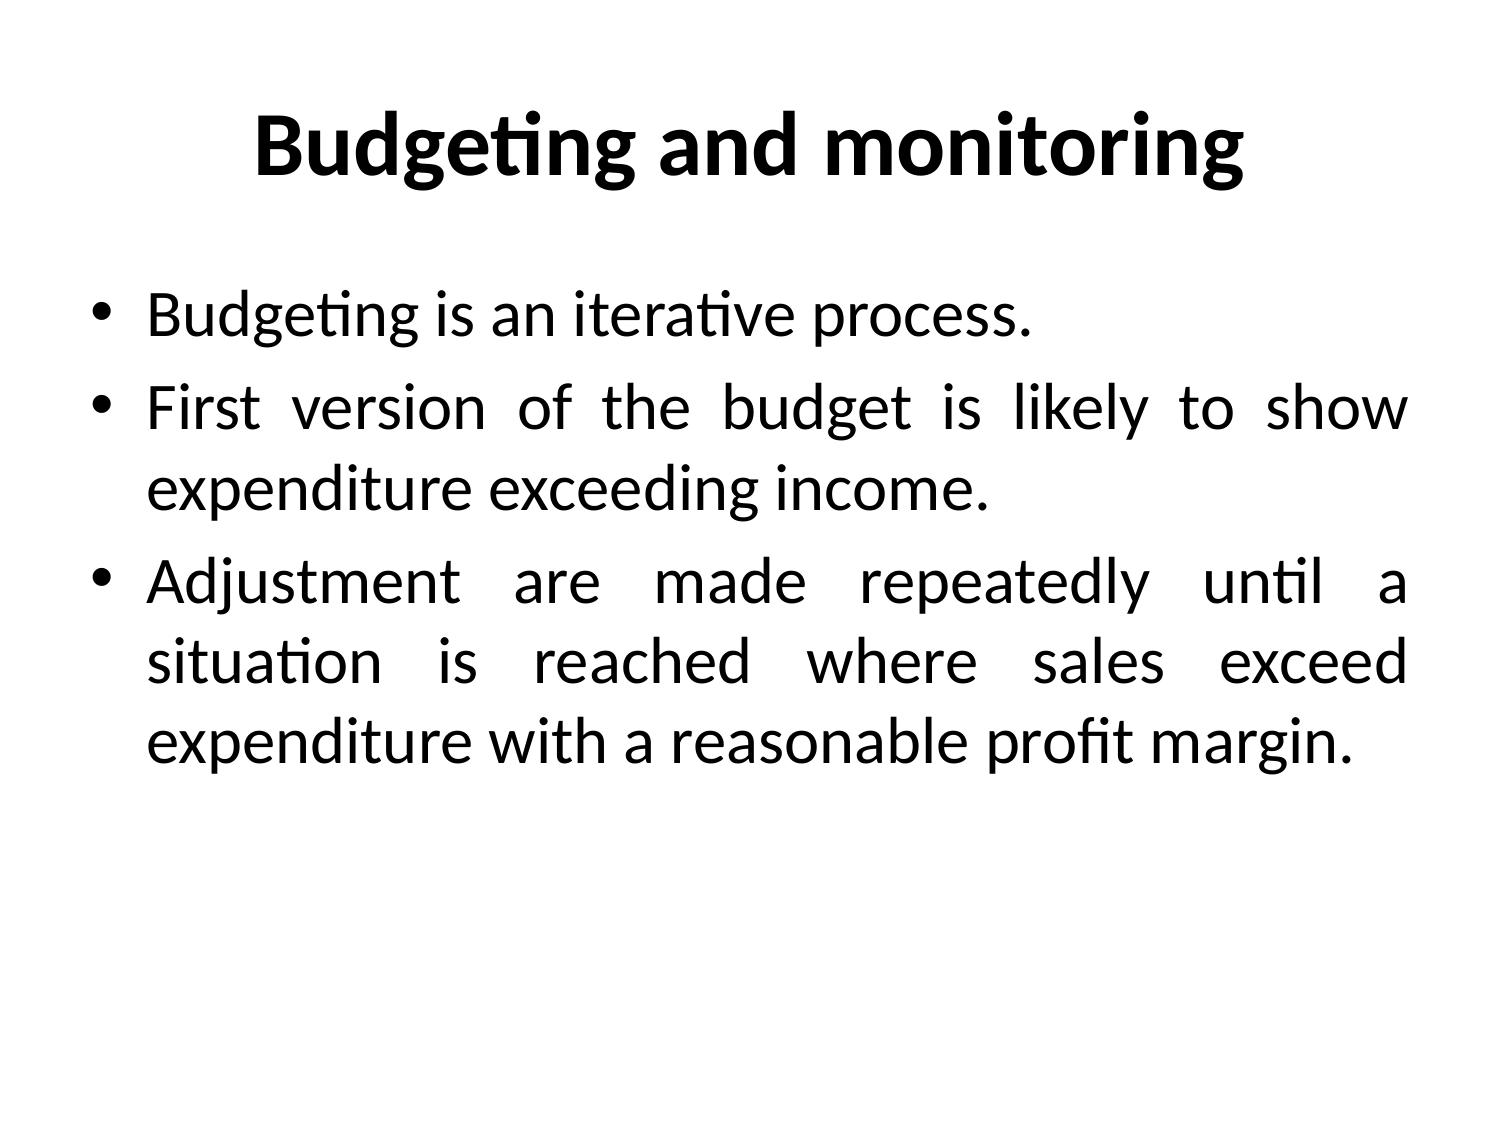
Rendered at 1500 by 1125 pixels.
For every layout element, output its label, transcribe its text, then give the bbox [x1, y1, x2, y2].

title Budgeting and monitoring [75, 45, 1425, 233]
list Budgeting is an iterative process. First version of the budget is likely to show expenditure exceeding income. Adjustment are made repeatedly until a situation is reached where sales exceed expenditure with a reasonable profit margin. [75, 262, 1425, 1005]
